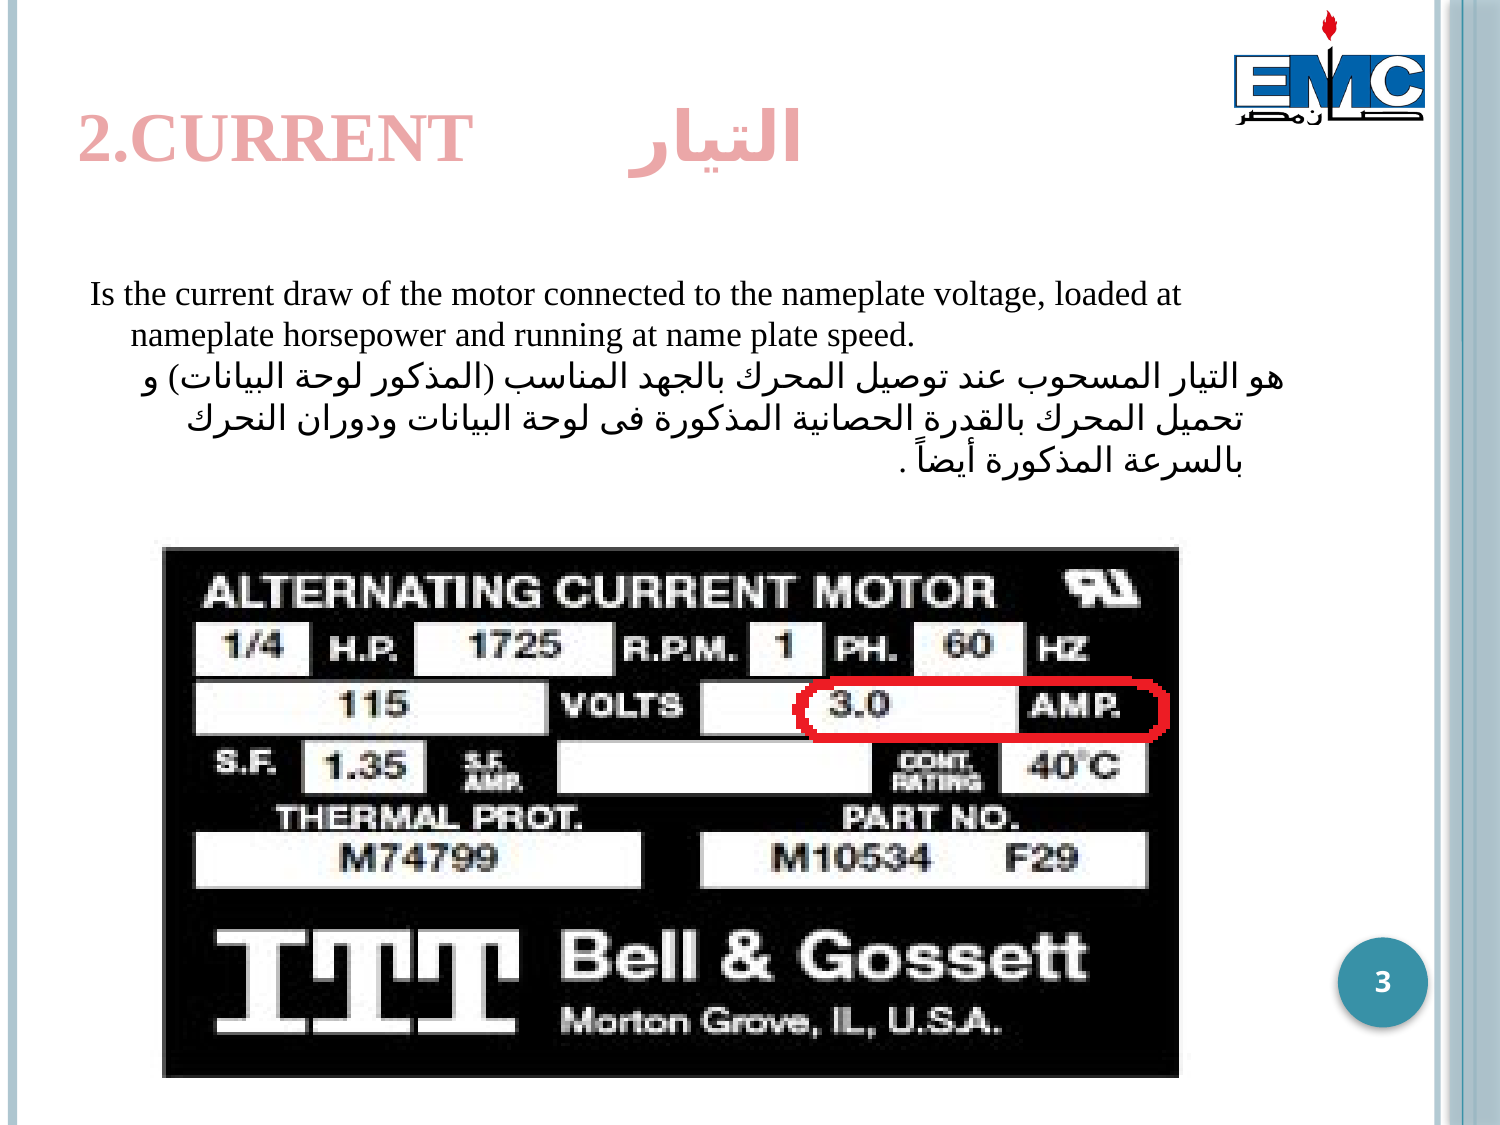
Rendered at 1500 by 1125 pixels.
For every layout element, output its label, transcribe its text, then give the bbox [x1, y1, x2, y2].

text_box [1234, 10, 1426, 126]
picture [149, 536, 1201, 1094]
list Is the current draw of the motor connected to the nameplate voltage, loaded at nameplate horsepower and running at name plate speed. هو التيار المسحوب عند توصيل المحرك بالجهد المناسب (المذكور لوحة البيانات) و تحميل المحرك بالقدرة الحصانية المذكورة فى لوحة البيانات ودوران النحرك بالسرعة المذكورة أيضاً . [75, 262, 1300, 488]
title 2.Current التيار [62, 75, 1288, 183]
slide_number 3 [1333, 940, 1434, 1027]
